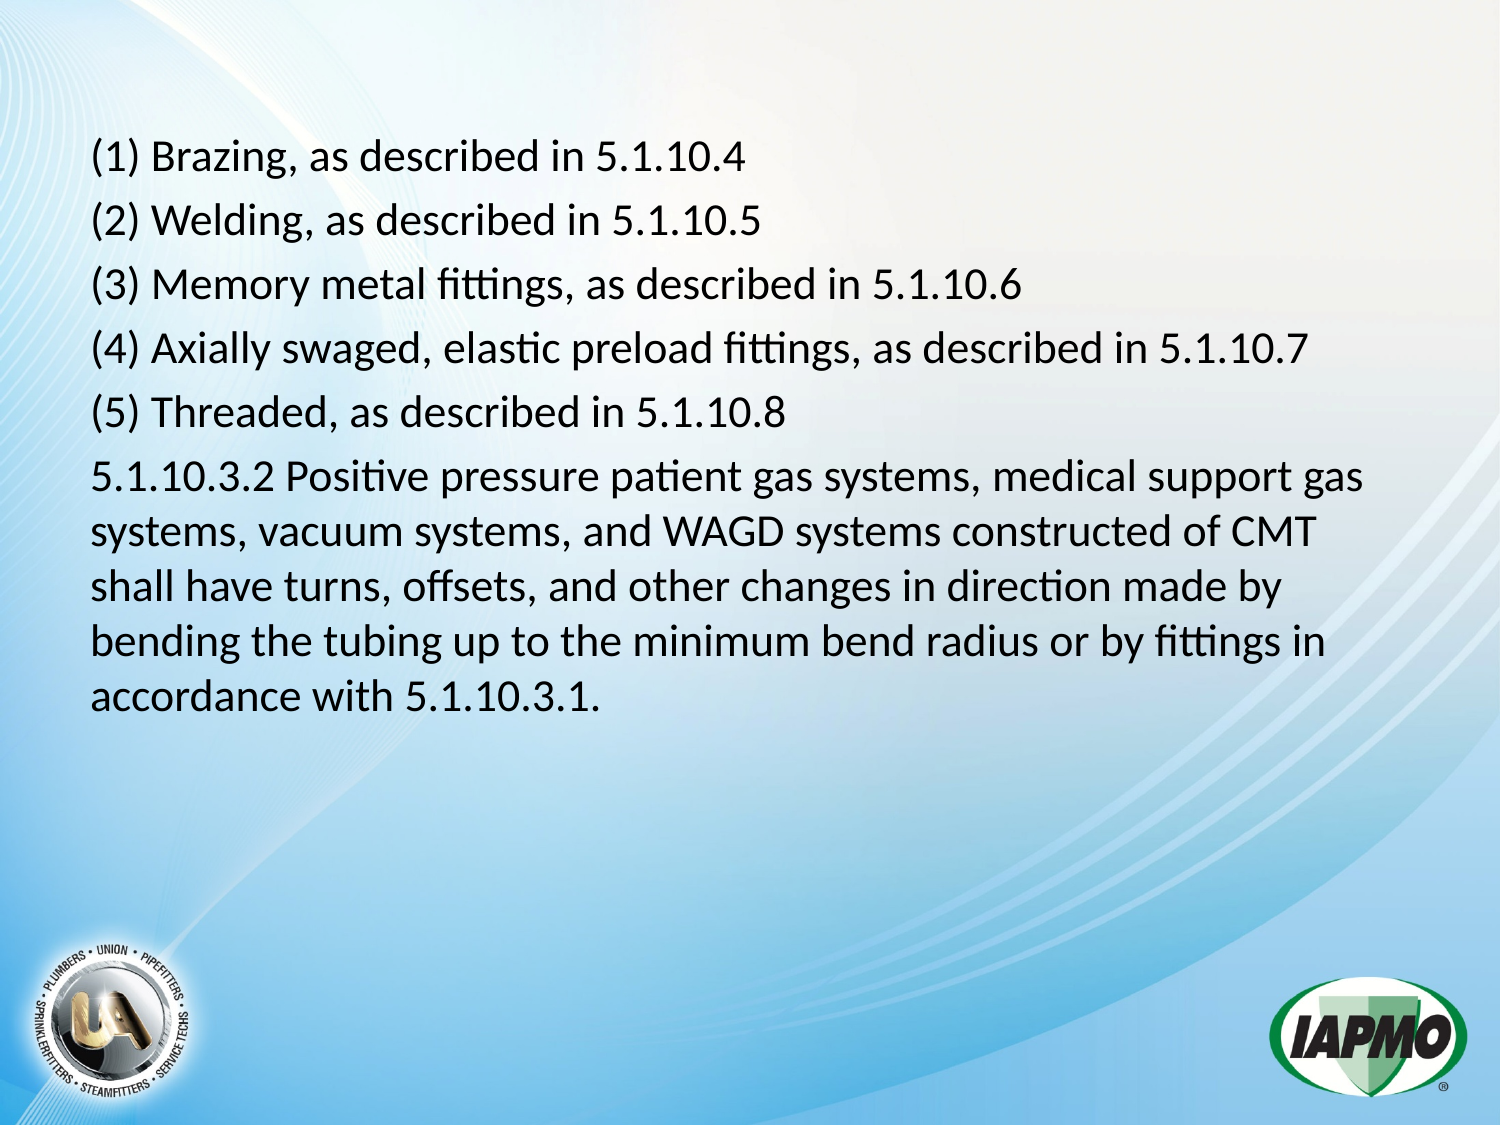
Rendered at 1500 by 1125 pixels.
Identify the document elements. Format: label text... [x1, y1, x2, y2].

picture [0, 0, 1500, 1125]
list (1) Brazing, as described in 5.1.10.4 (2) Welding, as described in 5.1.10.5 (3) Memory metal fittings, as described in 5.1.10.6 (4) Axially swaged, elastic preload fittings, as described in 5.1.10.7 (5) Threaded, as described in 5.1.10.8 5.1.10.3.2 Positive pressure patient gas systems, medical support gas systems, vacuum systems, and WAGD systems constructed of CMT shall have turns, offsets, and other changes in direction made by bending the tubing up to the minimum bend radius or by fittings in accordance with 5.1.10.3.1. [75, 118, 1425, 1005]
